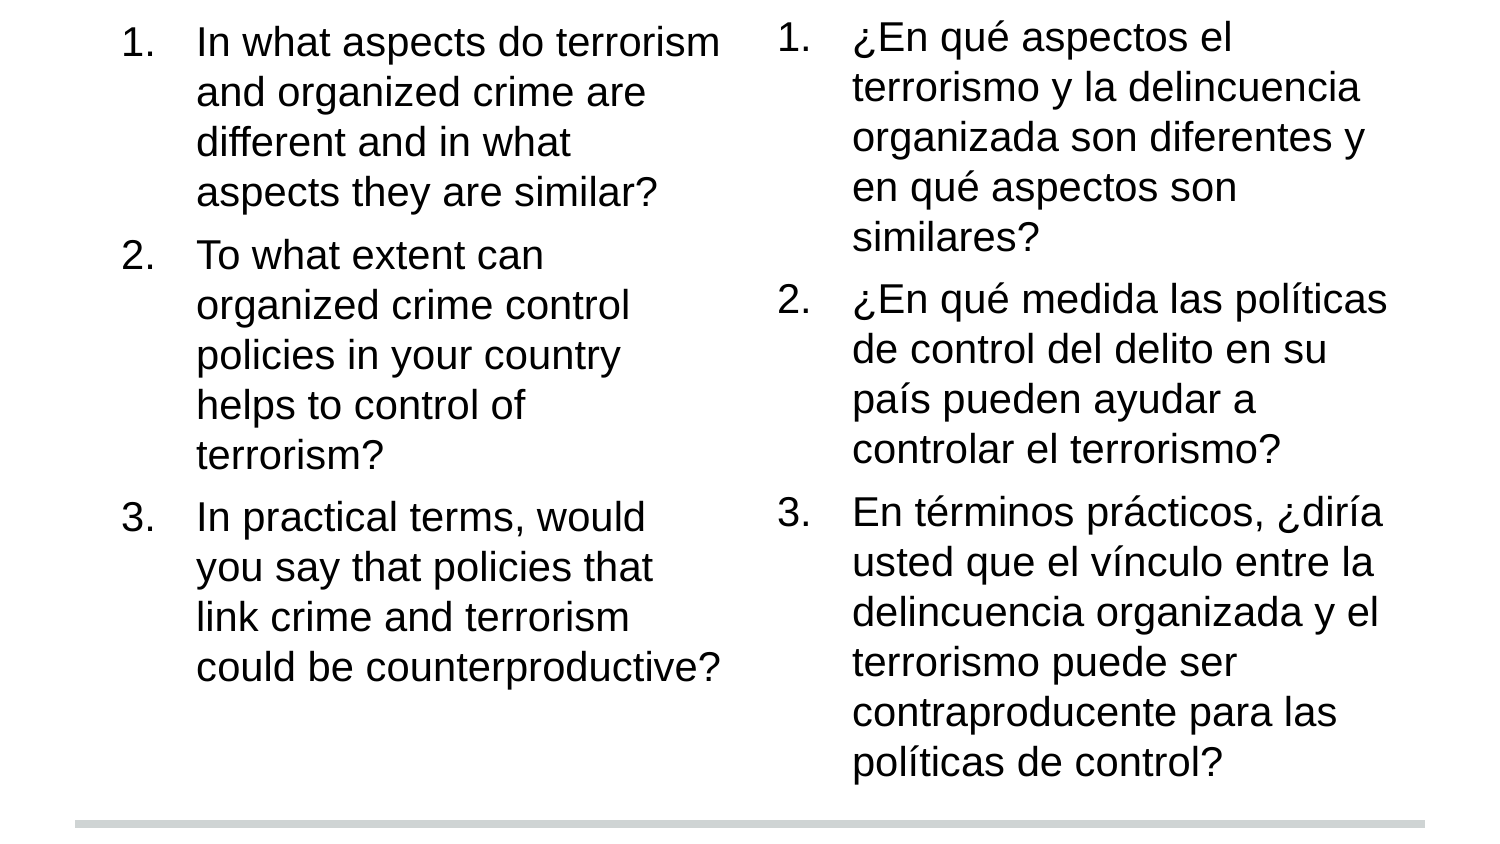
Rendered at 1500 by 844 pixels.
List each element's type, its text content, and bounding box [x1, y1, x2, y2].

list In what aspects do terrorism and organized crime are different and in what aspects they are similar? To what extent can organized crime control policies in your country helps to control of terrorism? In practical terms, would you say that policies that link crime and terrorism could be counterproductive? [75, 0, 738, 706]
list ¿En qué aspectos el terrorismo y la delincuencia organizada son diferentes y en qué aspectos son similares? ¿En qué medida las políticas de control del delito en su país pueden ayudar a controlar el terrorismo? En términos prácticos, ¿diría usted que el vínculo entre la delincuencia organizada y el terrorismo puede ser contraproducente para las políticas de control? [761, 126, 1425, 800]
